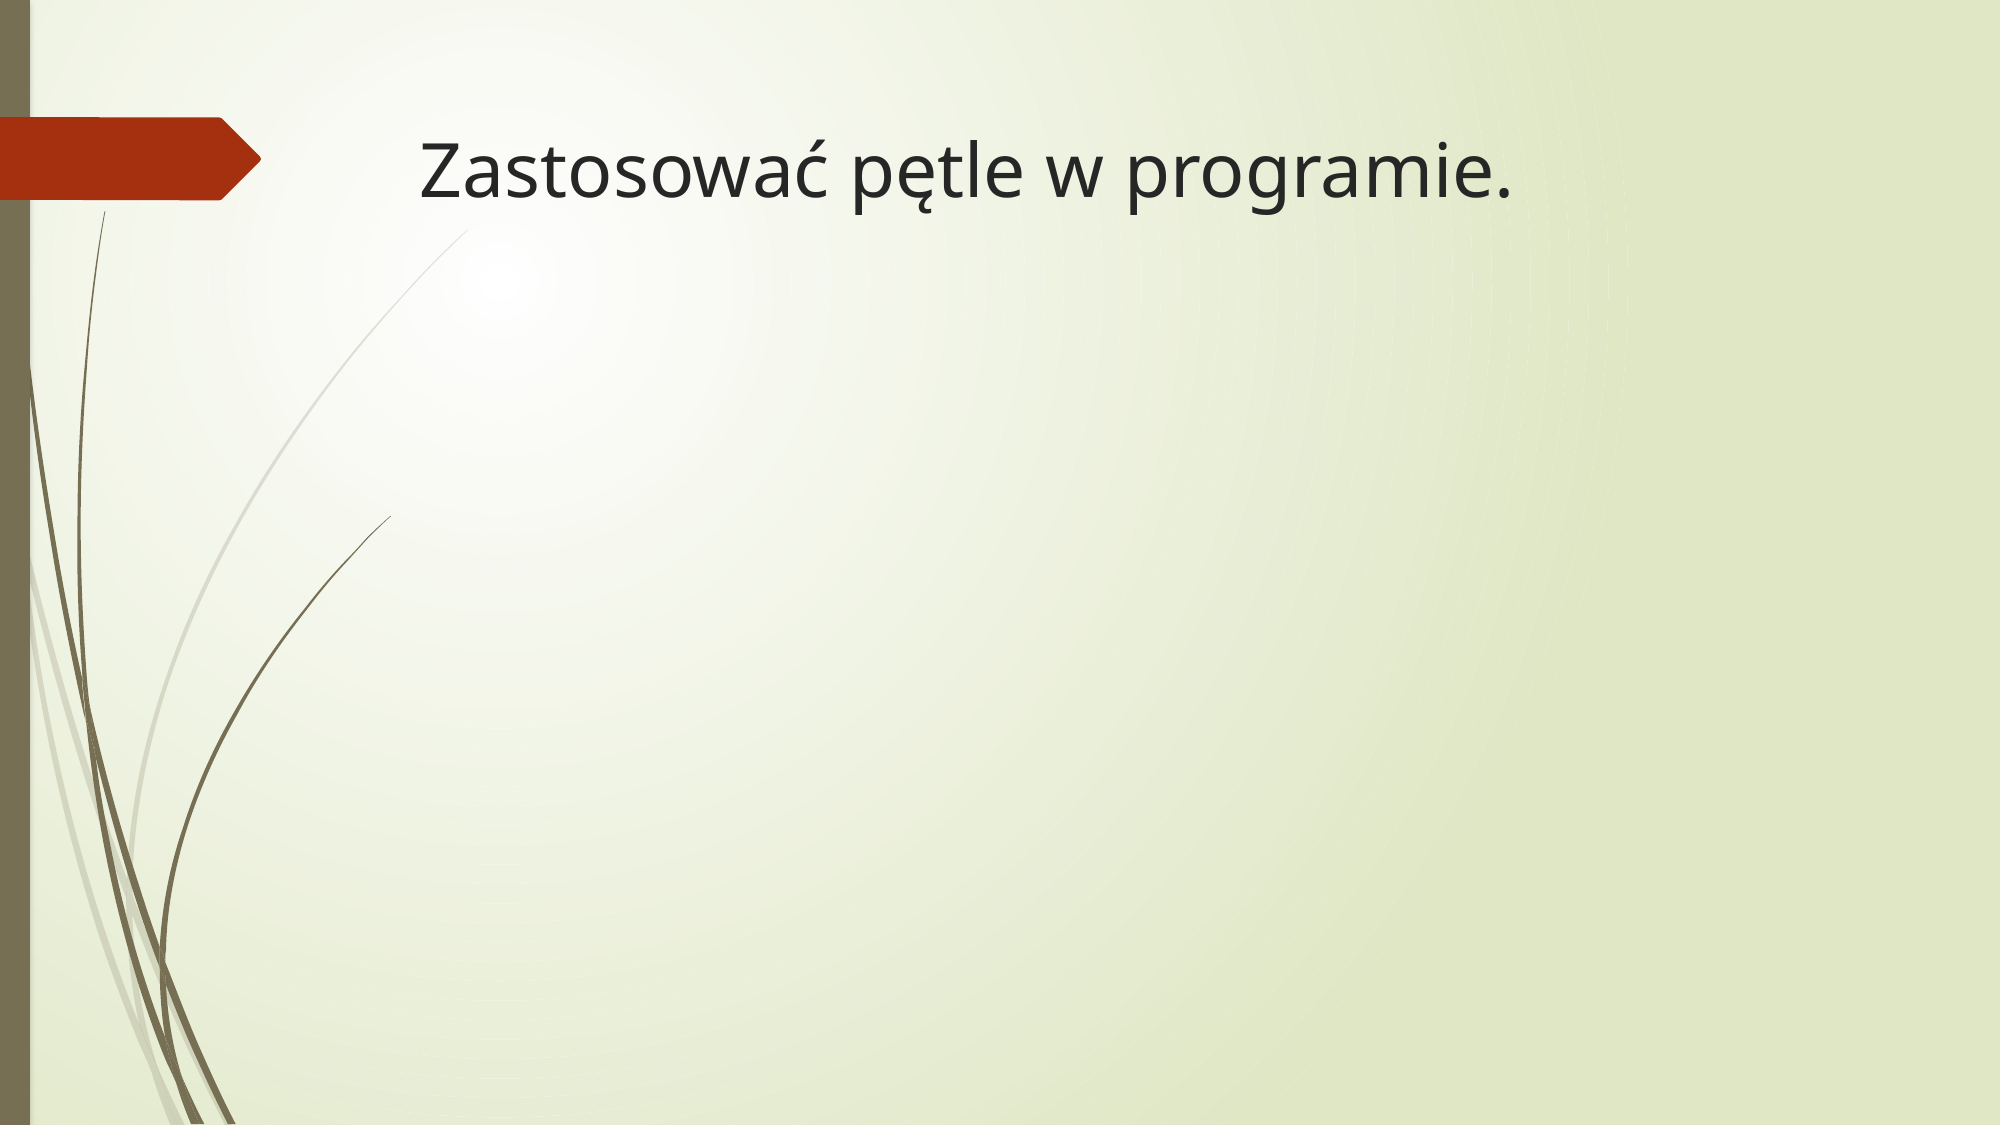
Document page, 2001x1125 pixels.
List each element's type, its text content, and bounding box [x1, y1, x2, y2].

title Zastosować pętle w programie. [404, 114, 1815, 332]
